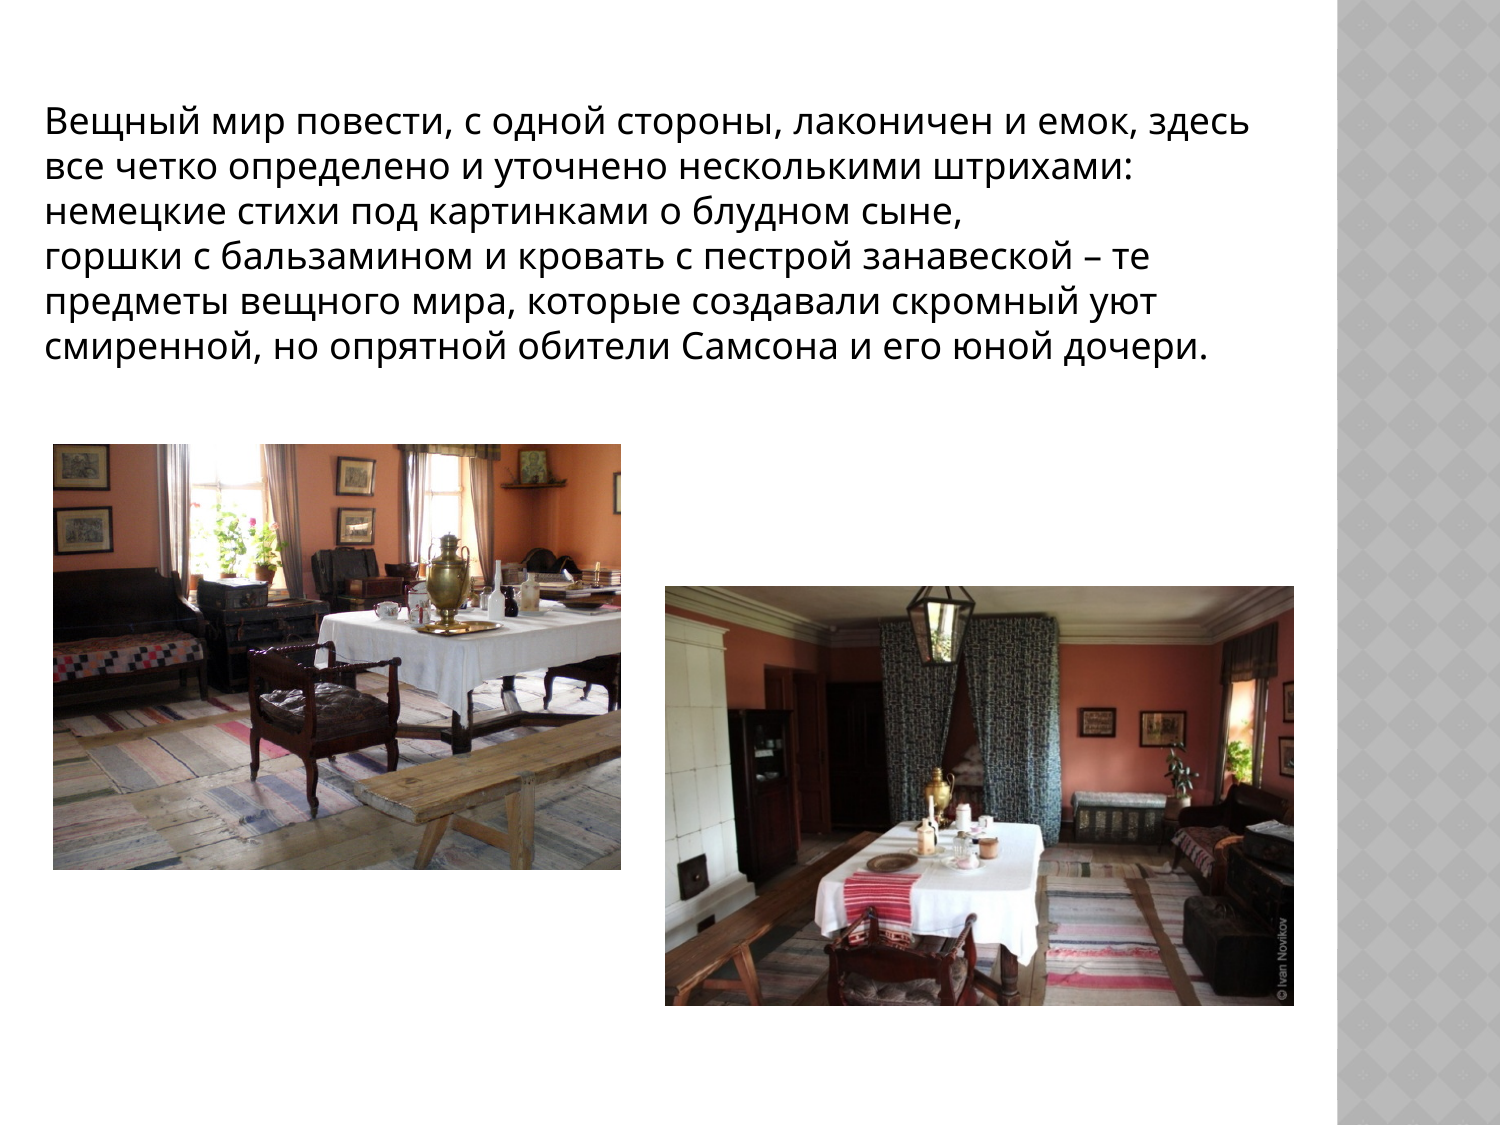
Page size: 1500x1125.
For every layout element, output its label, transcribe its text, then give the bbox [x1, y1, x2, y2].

picture [52, 443, 621, 871]
text_box Вещный мир повести, с одной стороны, лаконичен и емок, здесь все четко определено и уточнено несколькими штрихами: немецкие стихи под картинками о блудном сыне, горшки с бальзамином и кровать с пестрой занавеской – те предметы вещного мира, которые создавали скромный уют смиренной, но опрятной обители Самсона и его юной дочери. [29, 89, 1294, 375]
picture [664, 585, 1294, 1006]
